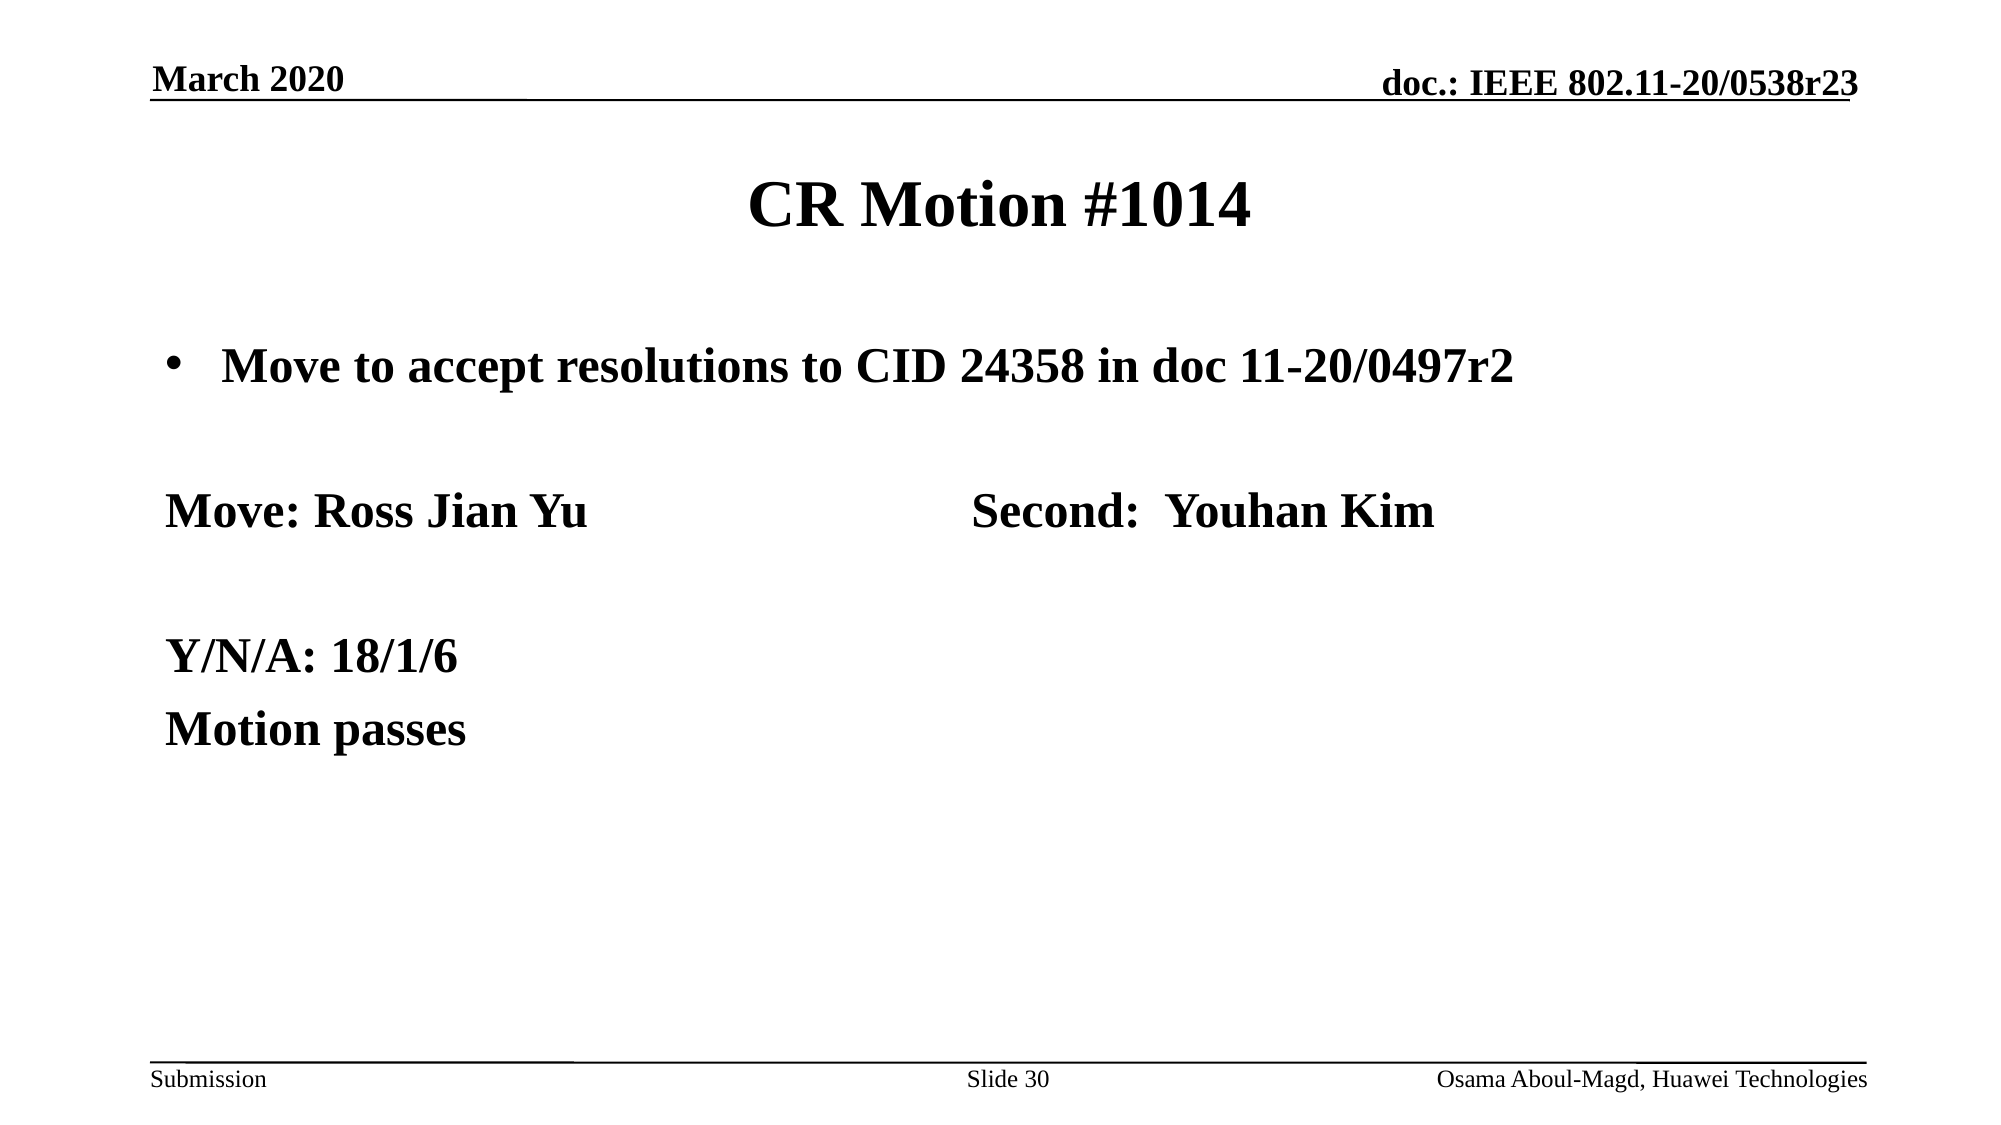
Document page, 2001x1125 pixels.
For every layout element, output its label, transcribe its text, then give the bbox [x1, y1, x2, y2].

title CR Motion #1014 [149, 112, 1850, 288]
slide_number Slide 30 [950, 1061, 1067, 1123]
footer Osama Aboul-Magd, Huawei Technologies [1171, 1061, 1869, 1093]
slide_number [152, 54, 563, 100]
list Move to accept resolutions to CID 24358 in doc 11-20/0497r2 Move: Ross Jian Yu Second: Youhan Kim Y/N/A: 18/1/6 Motion passes [149, 324, 1850, 1000]
